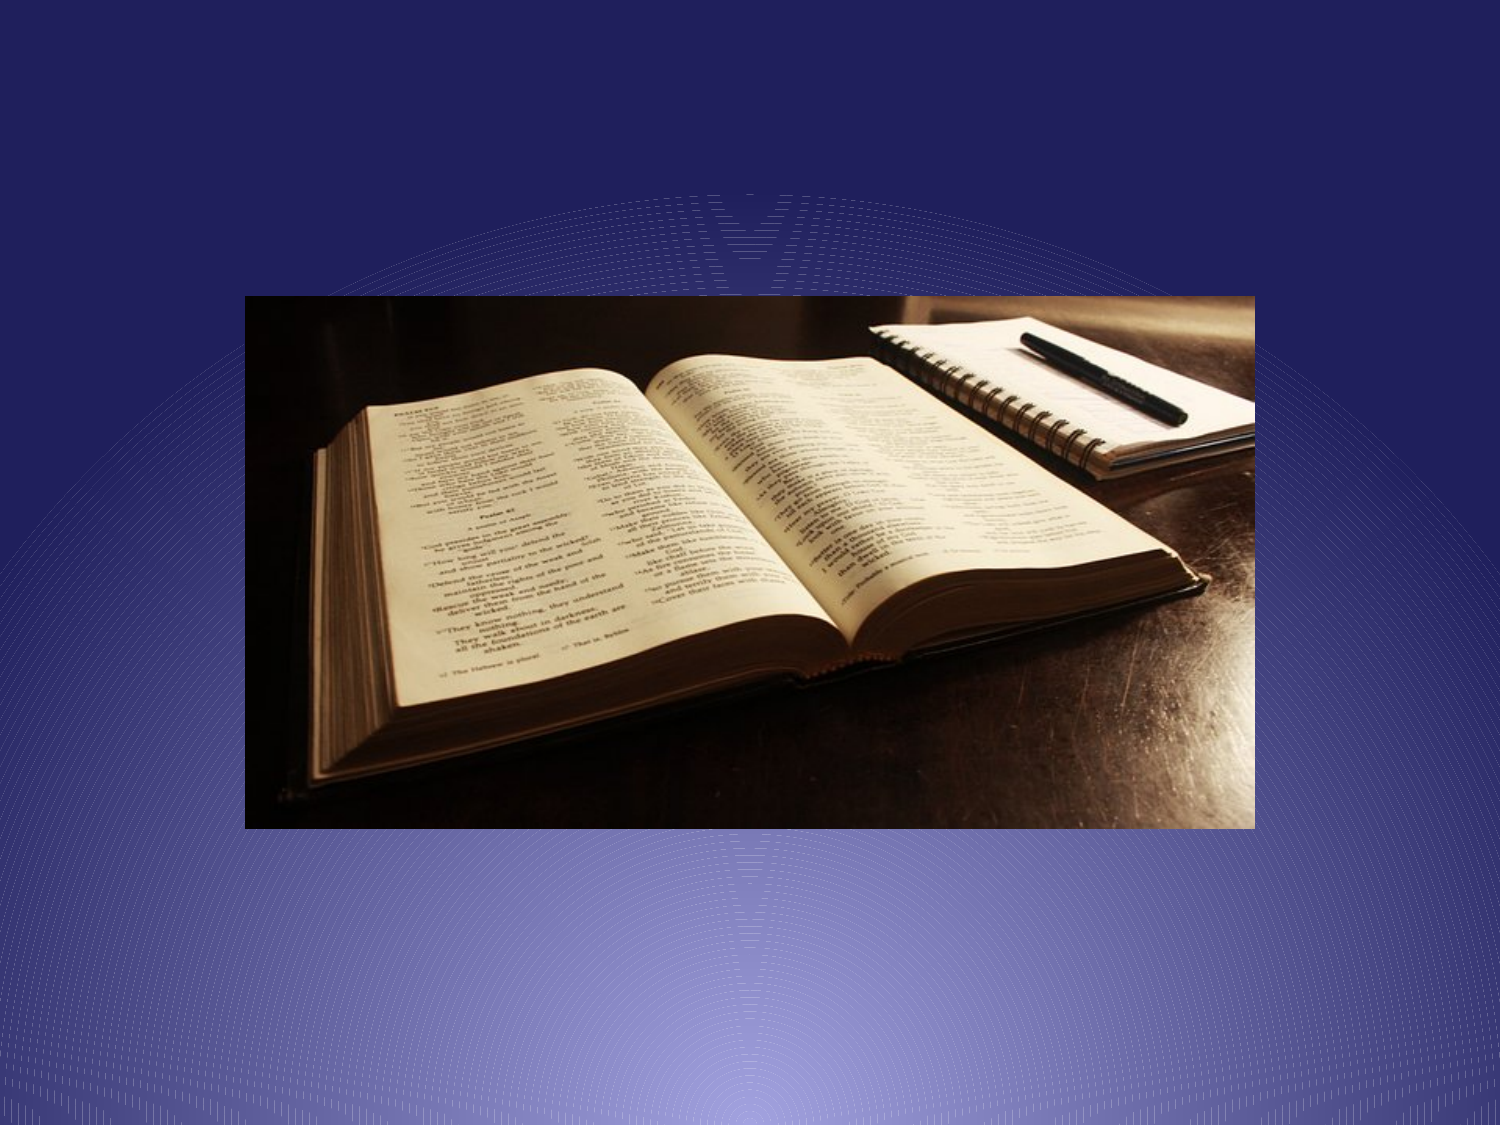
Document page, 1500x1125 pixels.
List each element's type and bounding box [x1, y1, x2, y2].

text_box [374, 829, 1126, 926]
picture [245, 296, 1255, 829]
text_box [374, 199, 1126, 296]
